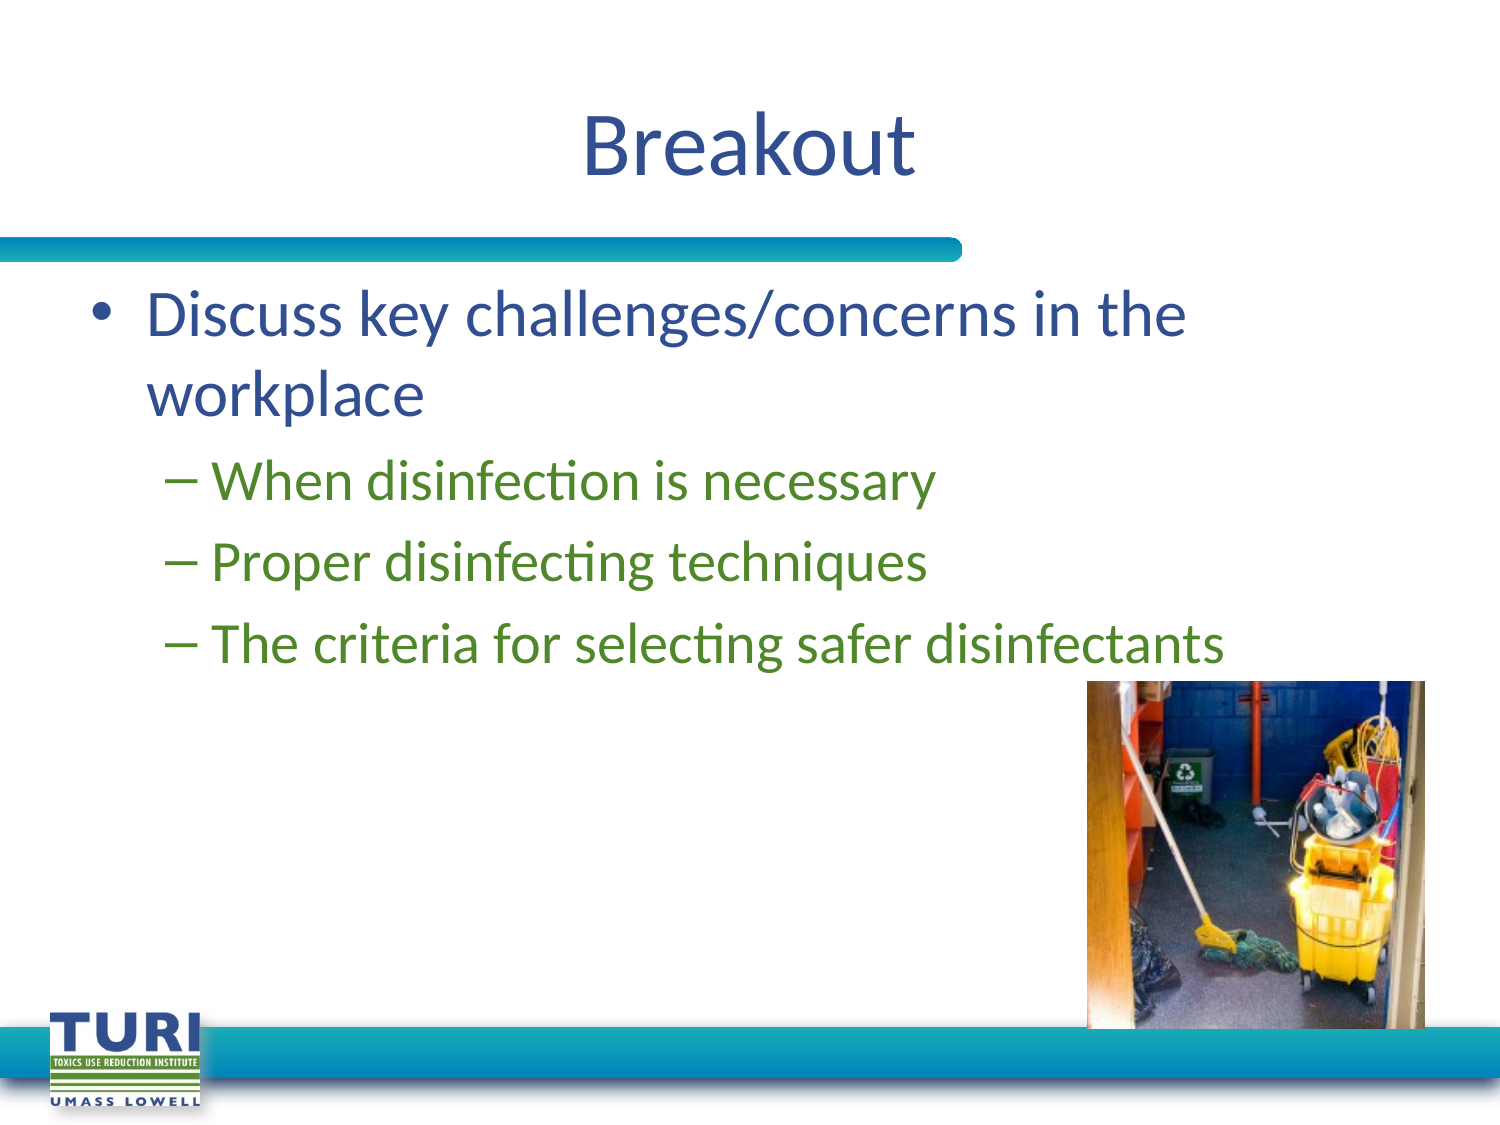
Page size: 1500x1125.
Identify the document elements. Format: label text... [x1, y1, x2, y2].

picture [50, 1012, 200, 1106]
list Discuss key challenges/concerns in the workplace When disinfection is necessary Proper disinfecting techniques The criteria for selecting safer disinfectants [74, 262, 1426, 1006]
title Breakout [74, 44, 1426, 233]
picture [1087, 681, 1426, 1029]
